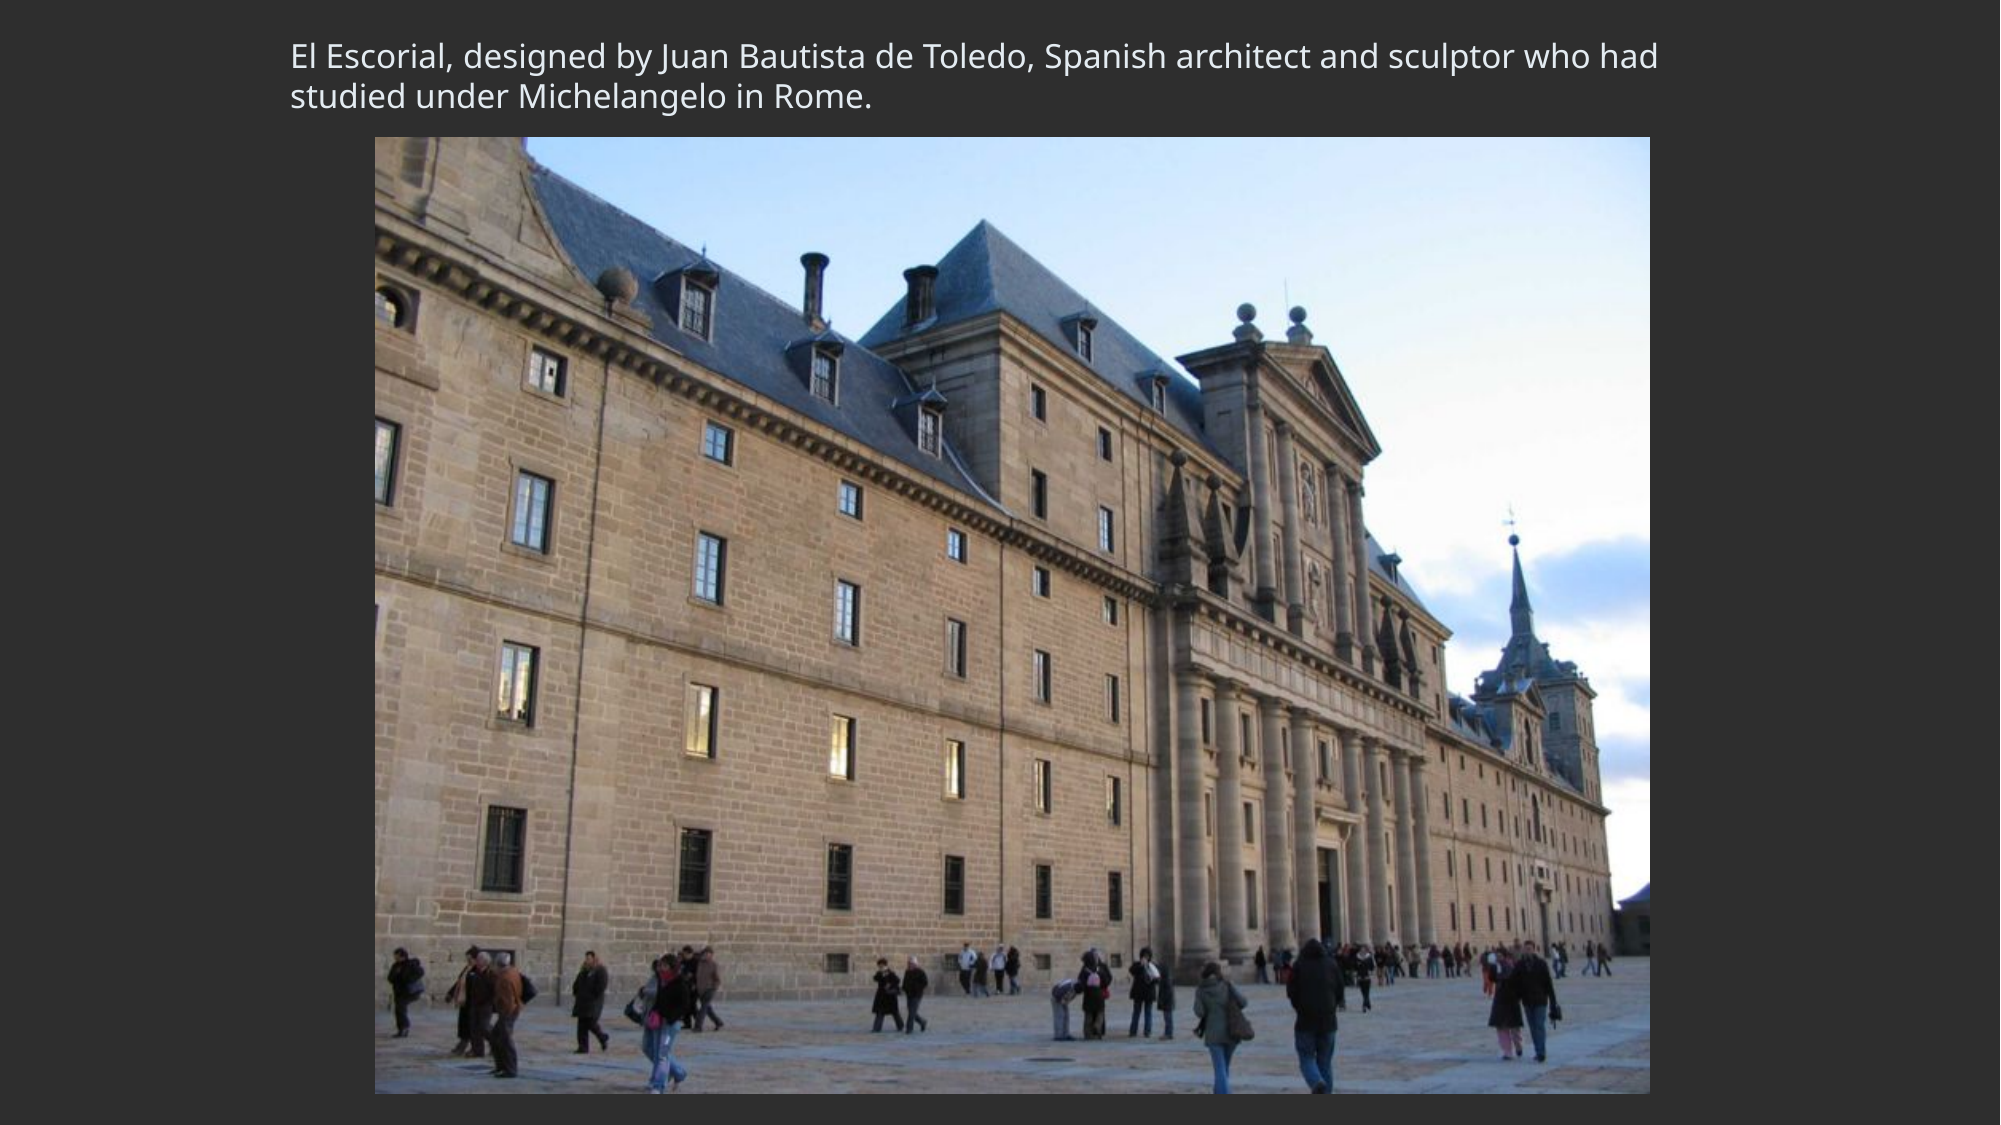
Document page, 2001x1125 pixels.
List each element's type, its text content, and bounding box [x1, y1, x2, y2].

picture [374, 137, 1651, 1094]
title El Escorial, designed by Juan Bautista de Toledo, Spanish architect and sculptor who had studied under Michelangelo in Rome. [275, 0, 1750, 150]
